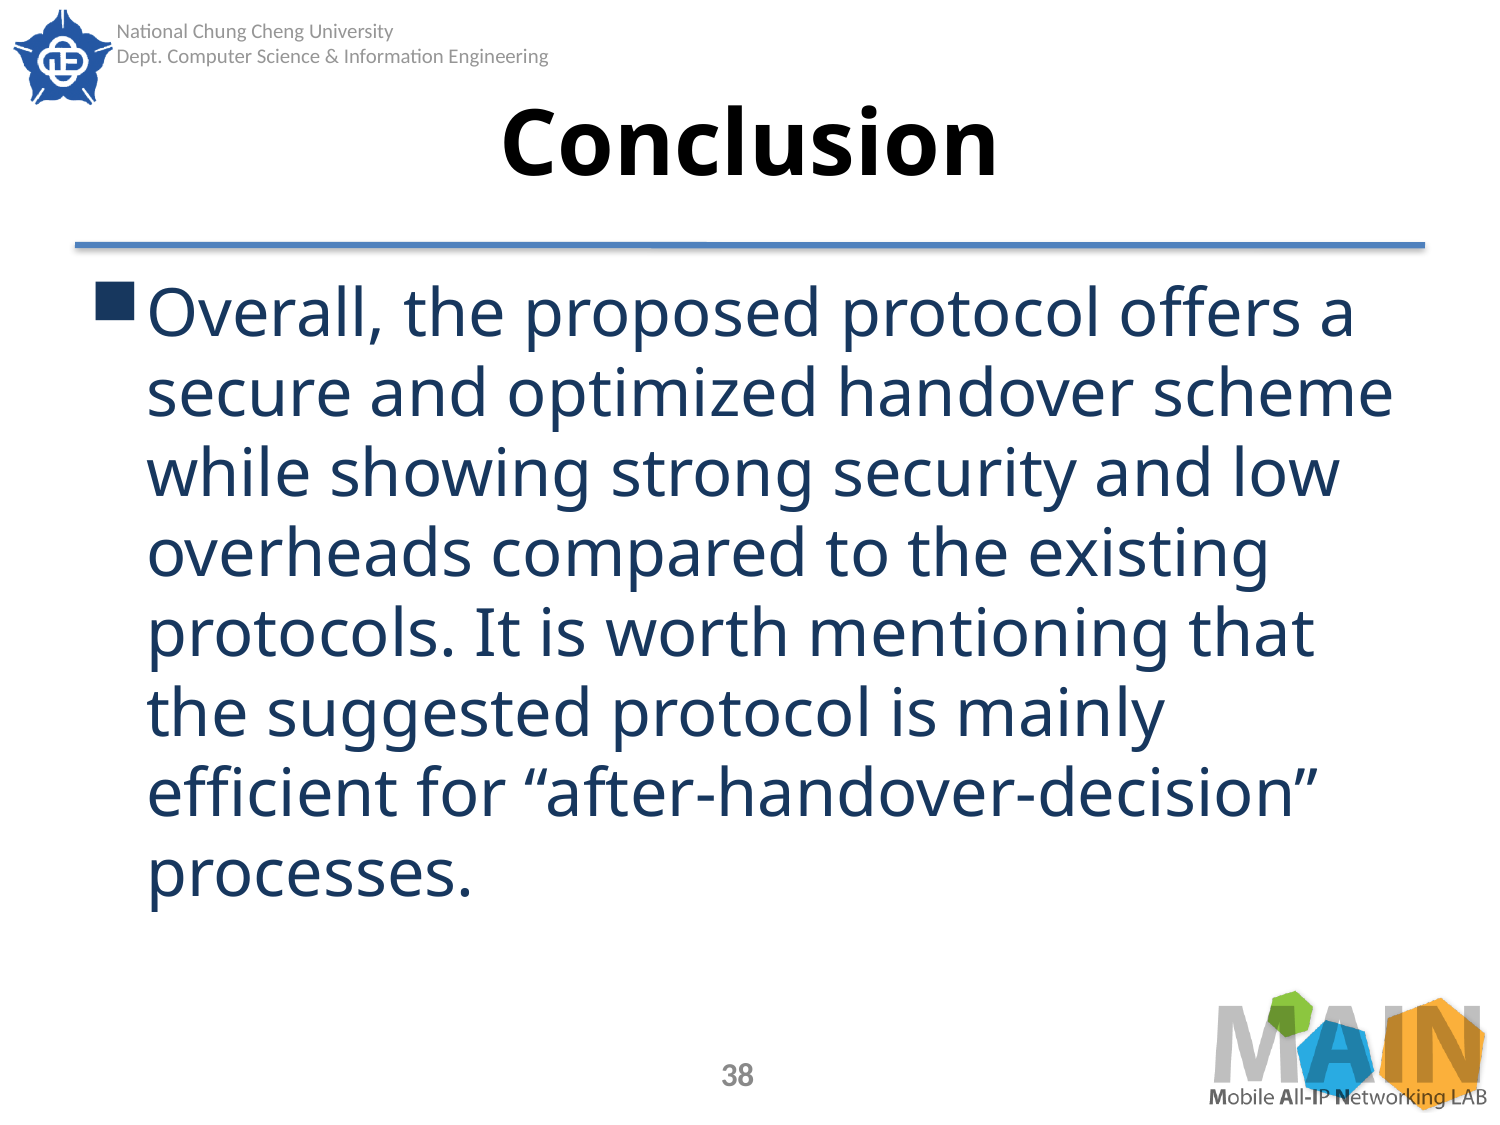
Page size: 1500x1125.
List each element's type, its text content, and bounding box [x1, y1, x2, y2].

picture [0, 0, 126, 113]
list Overall, the proposed protocol offers a secure and optimized handover scheme while showing strong security and low overheads compared to the existing protocols. It is worth mentioning that the suggested protocol is mainly efficient for “after-handover-decision” processes. [75, 262, 1425, 1005]
slide_number 38 [562, 1042, 913, 1103]
picture [1050, 987, 1488, 1113]
title Conclusion [75, 45, 1425, 233]
